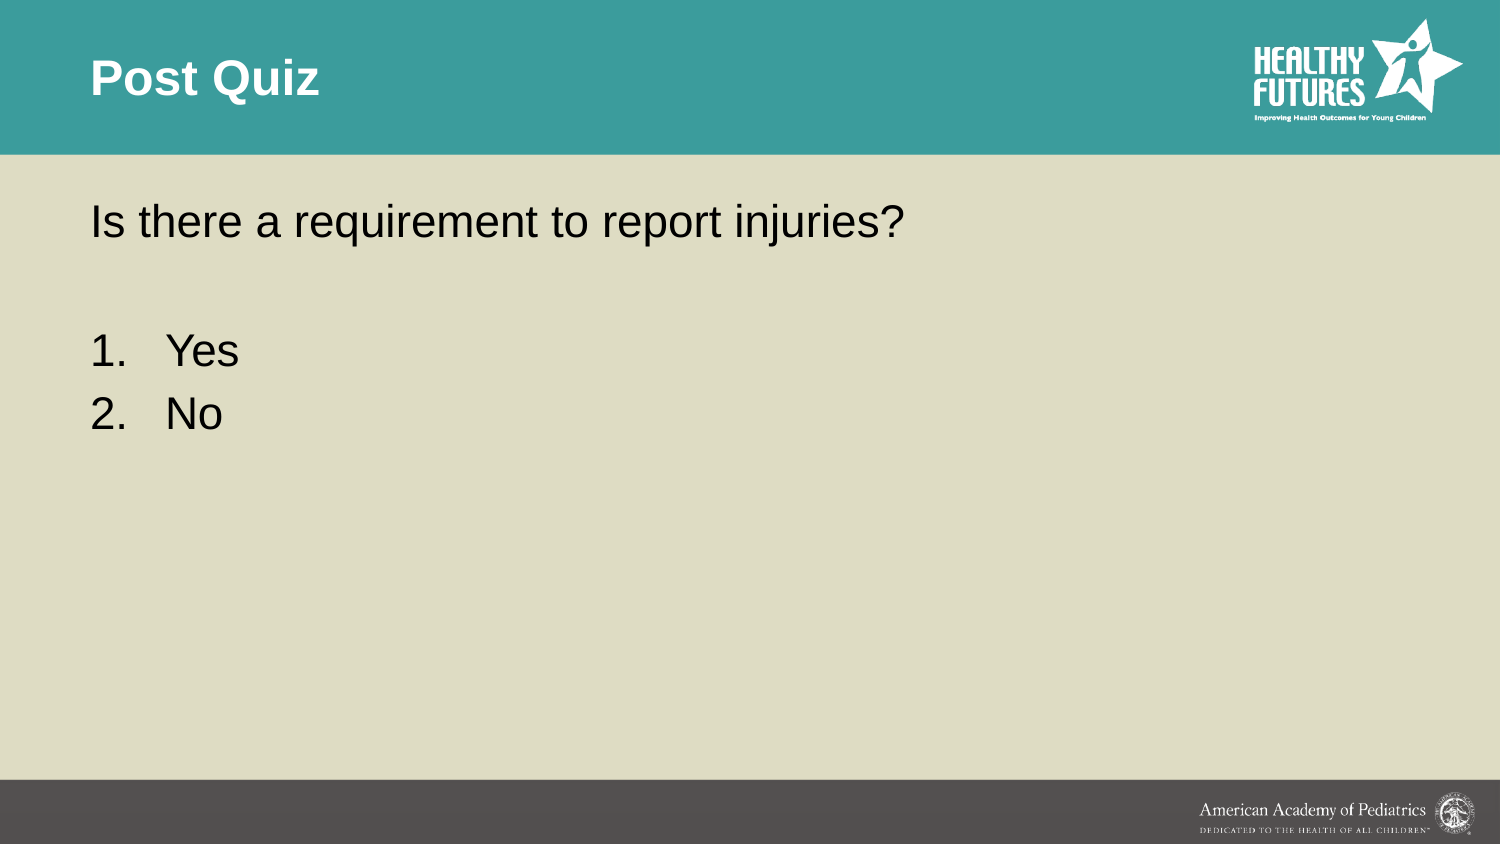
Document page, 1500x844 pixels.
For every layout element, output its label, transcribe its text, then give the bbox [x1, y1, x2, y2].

picture [0, 0, 1500, 844]
title Post Quiz [75, 9, 1188, 141]
list Is there a requirement to report injuries? Yes No [75, 184, 1363, 742]
